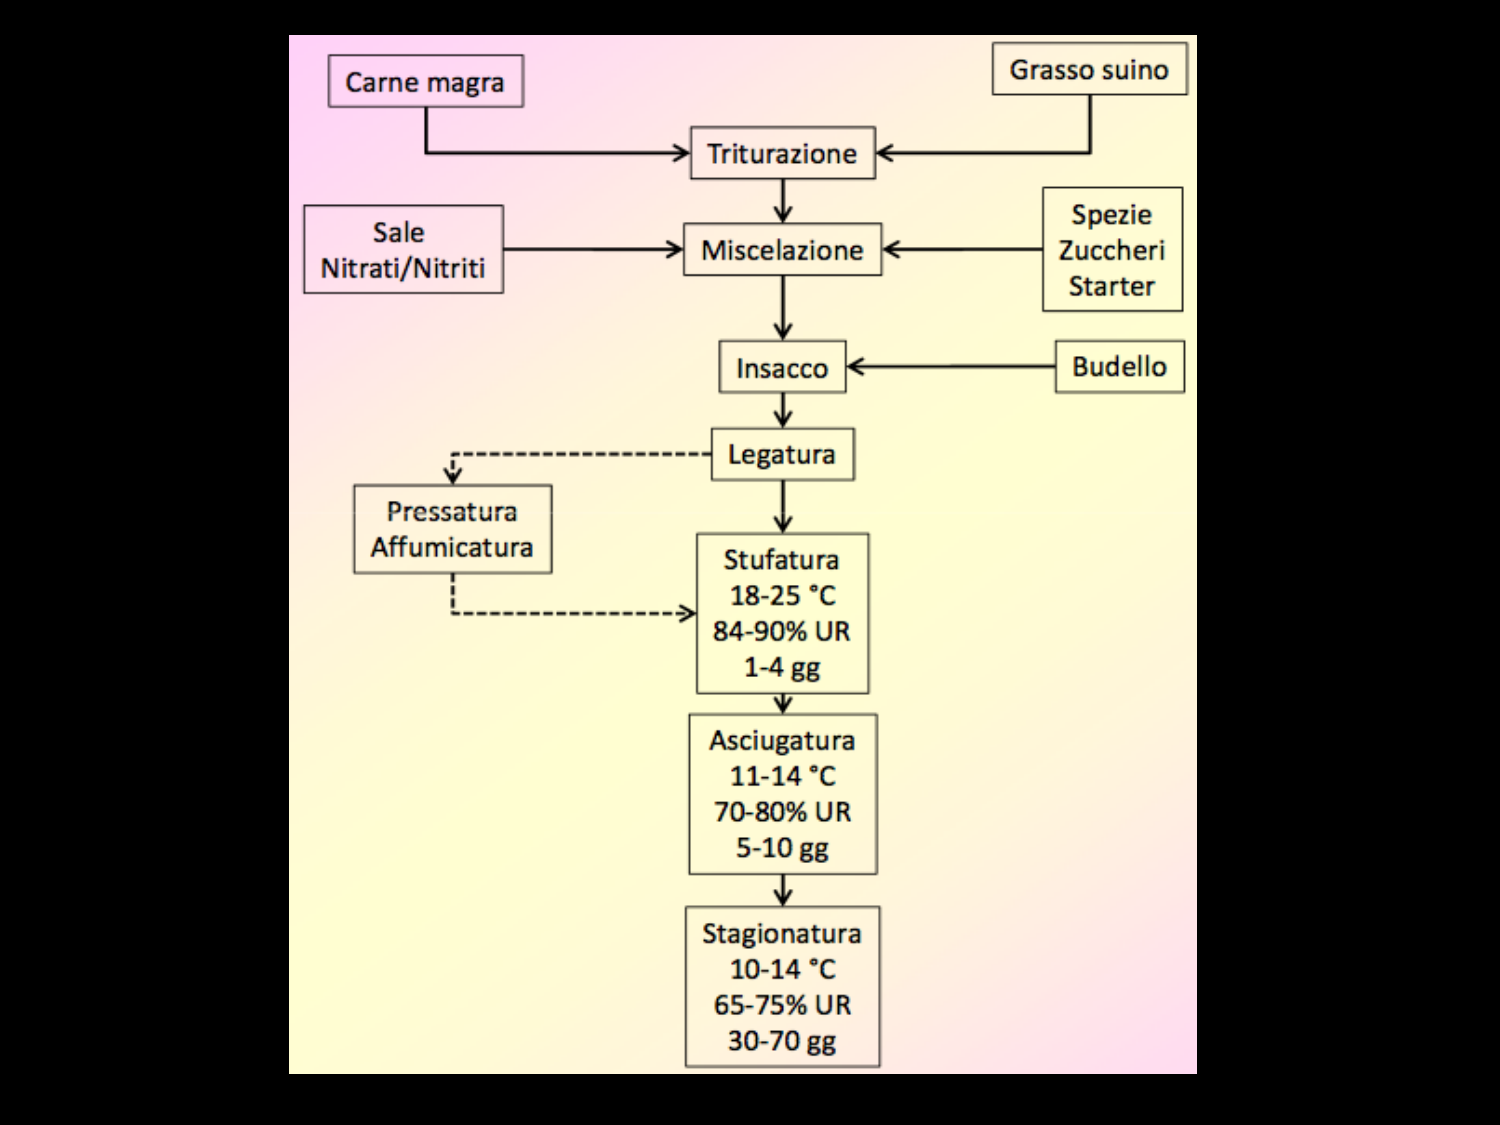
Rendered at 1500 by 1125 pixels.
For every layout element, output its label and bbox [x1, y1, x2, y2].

list [0, 34, 1500, 1074]
